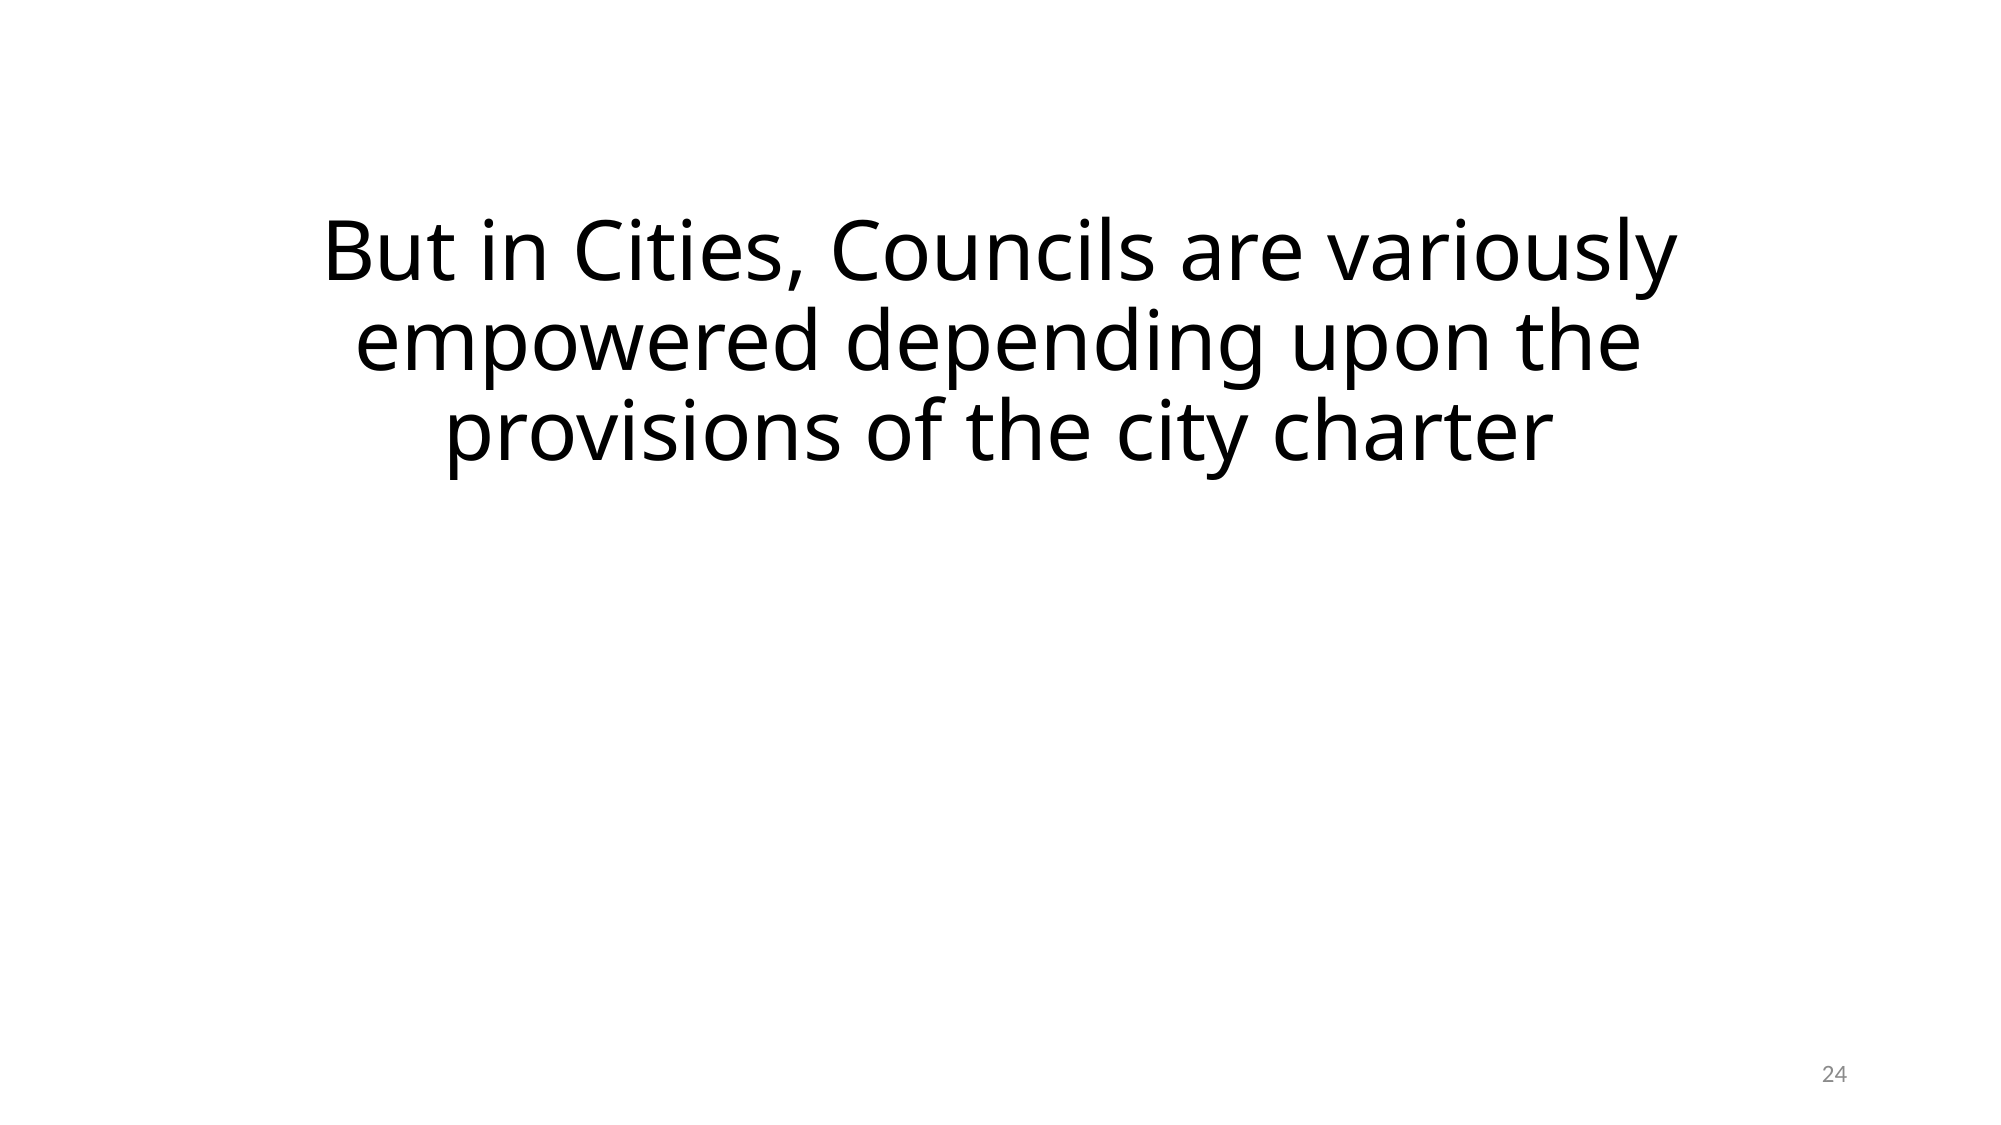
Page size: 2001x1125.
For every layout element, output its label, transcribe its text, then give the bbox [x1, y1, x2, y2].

title But in Cities, Councils are variously empowered depending upon the provisions of the city charter [249, 184, 1750, 576]
slide_number 24 [1412, 1042, 1863, 1103]
